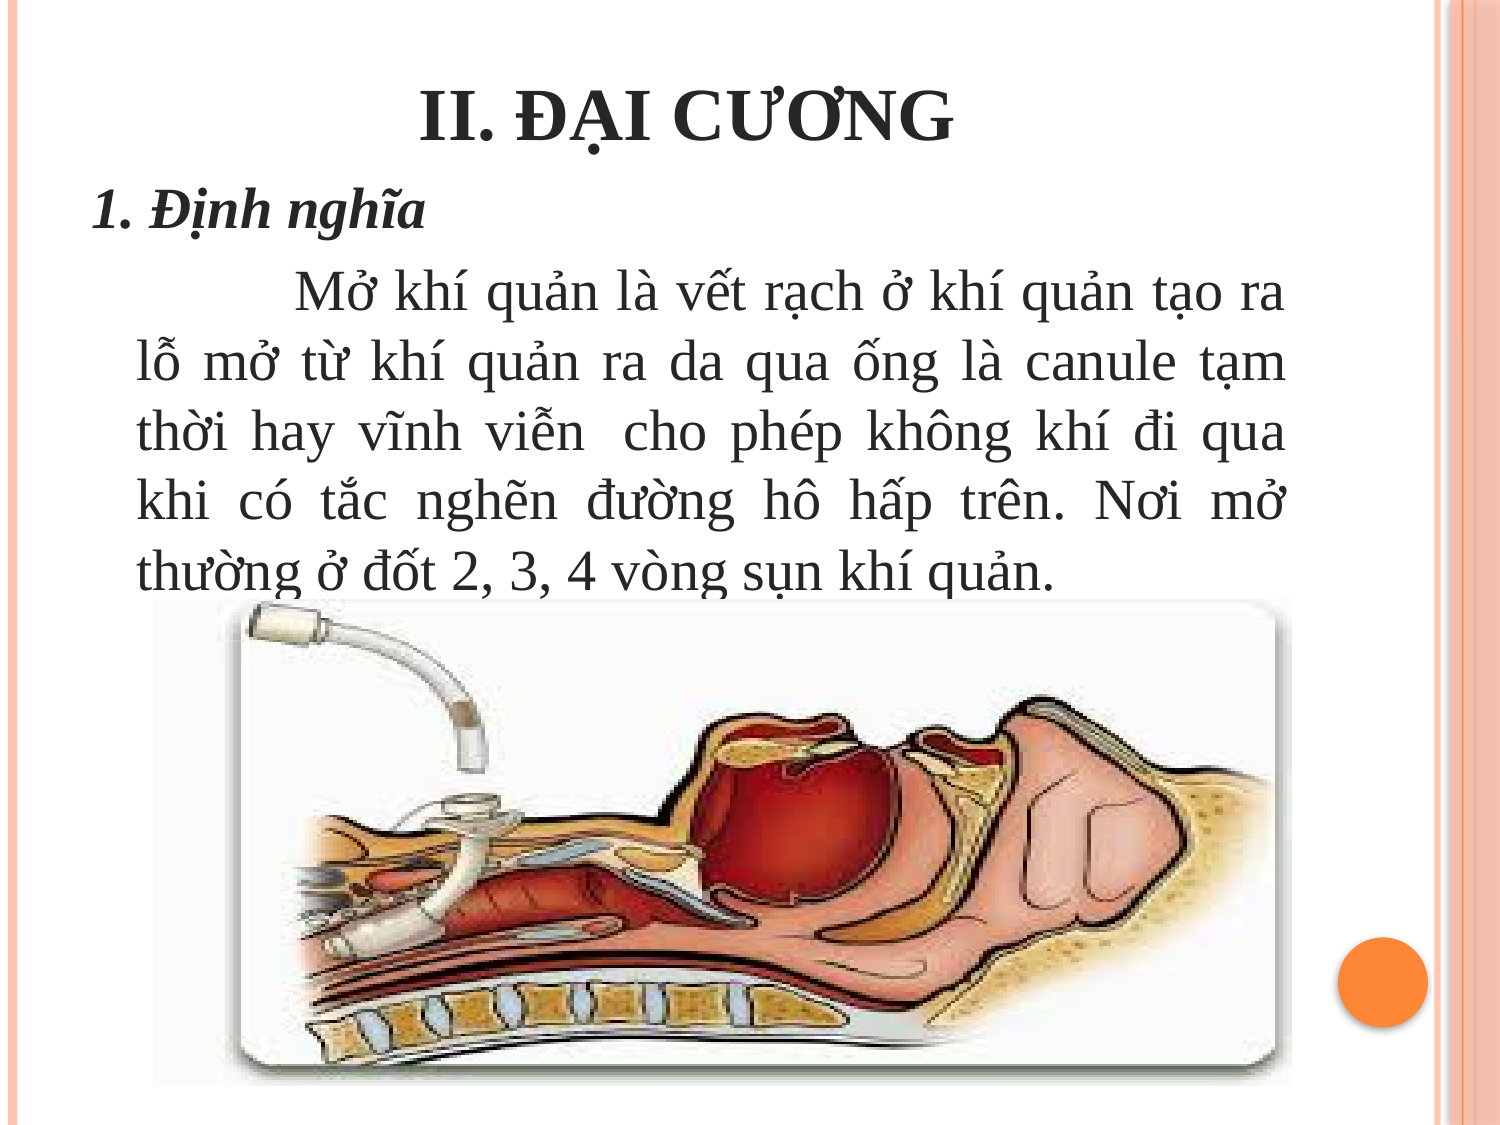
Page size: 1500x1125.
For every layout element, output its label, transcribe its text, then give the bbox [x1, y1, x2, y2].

title II. ĐẠI CƯƠNG [75, 45, 1300, 163]
picture [153, 599, 1292, 1087]
list 1. Định nghĩa Mở khí quản là vết rạch ở khí quản tạo ra lỗ mở từ khí quản ra da qua ống là canule tạm thời hay vĩnh viễn cho phép không khí đi qua khi có tắc nghẽn đường hô hấp trên. Nơi mở thường ở đốt 2, 3, 4 vòng sụn khí quản. [76, 162, 1302, 1000]
